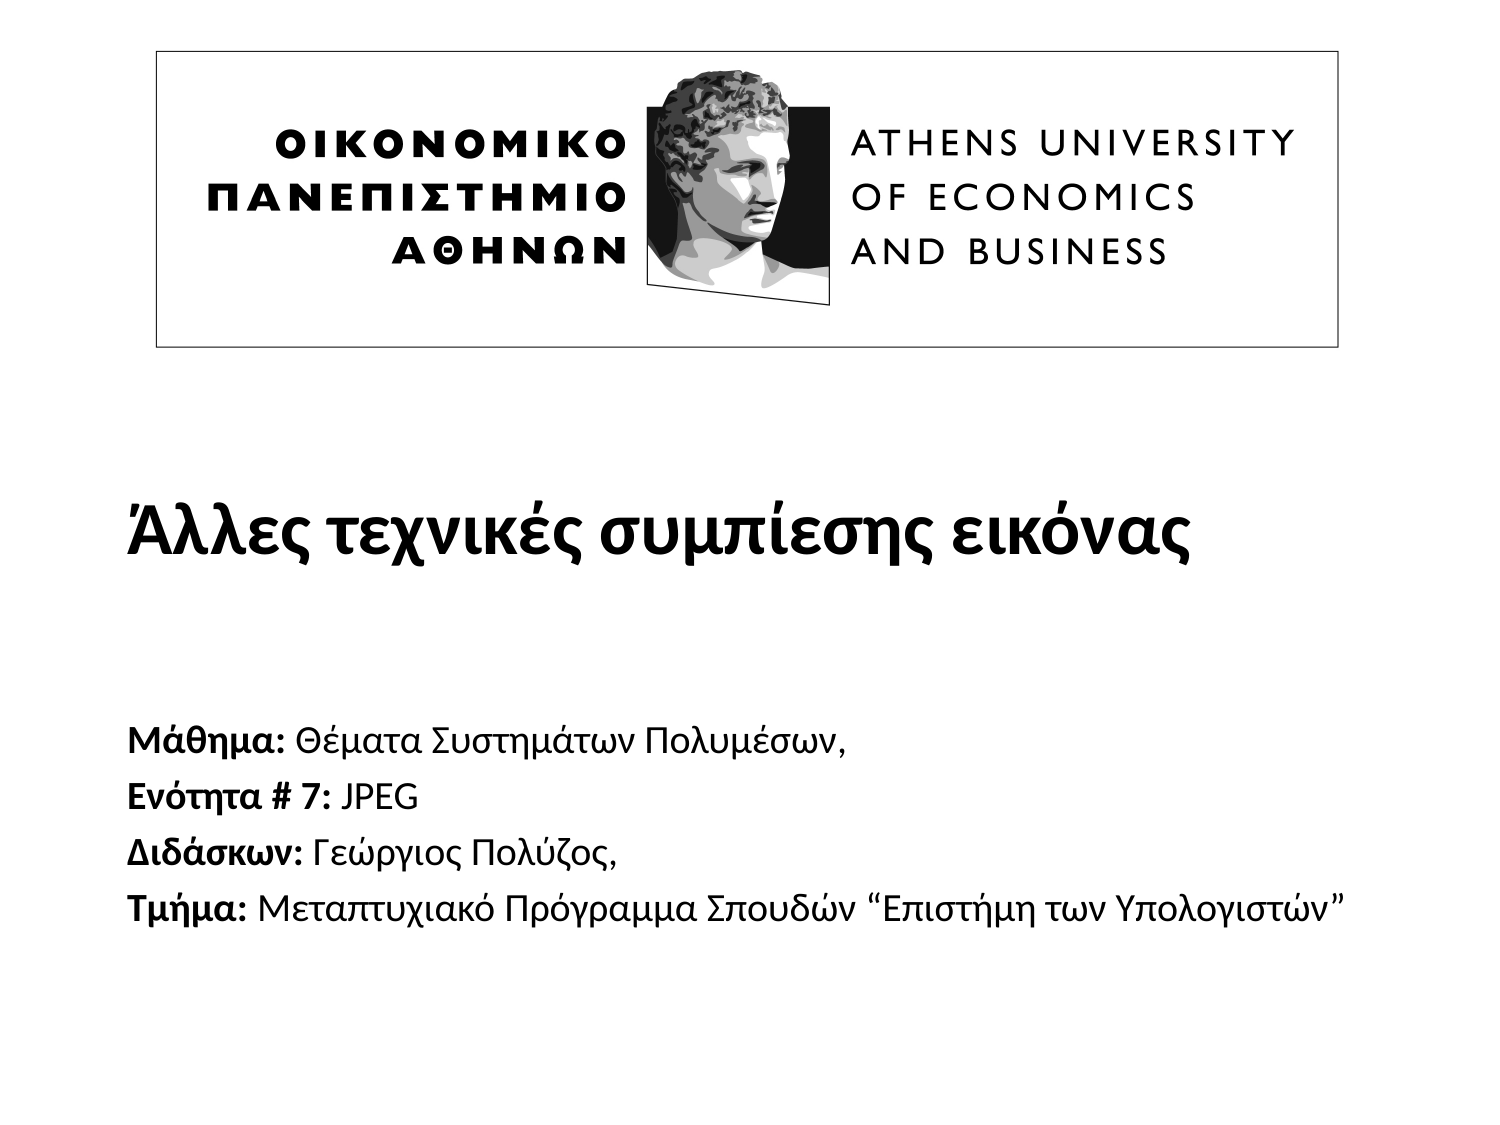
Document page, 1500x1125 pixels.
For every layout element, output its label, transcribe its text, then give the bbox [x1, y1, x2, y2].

text_box Μάθημα: Θέματα Συστημάτων Πολυμέσων, Ενότητα # 7: JPEG Διδάσκων: Γεώργιος Πολύζος, Τμήμα: Μεταπτυχιακό Πρόγραμμα Σπουδών “Επιστήμη των Υπολογιστών” [112, 706, 1388, 953]
picture [147, 42, 1347, 356]
title Άλλες τεχνικές συμπίεσης εικόνας [112, 404, 1388, 646]
